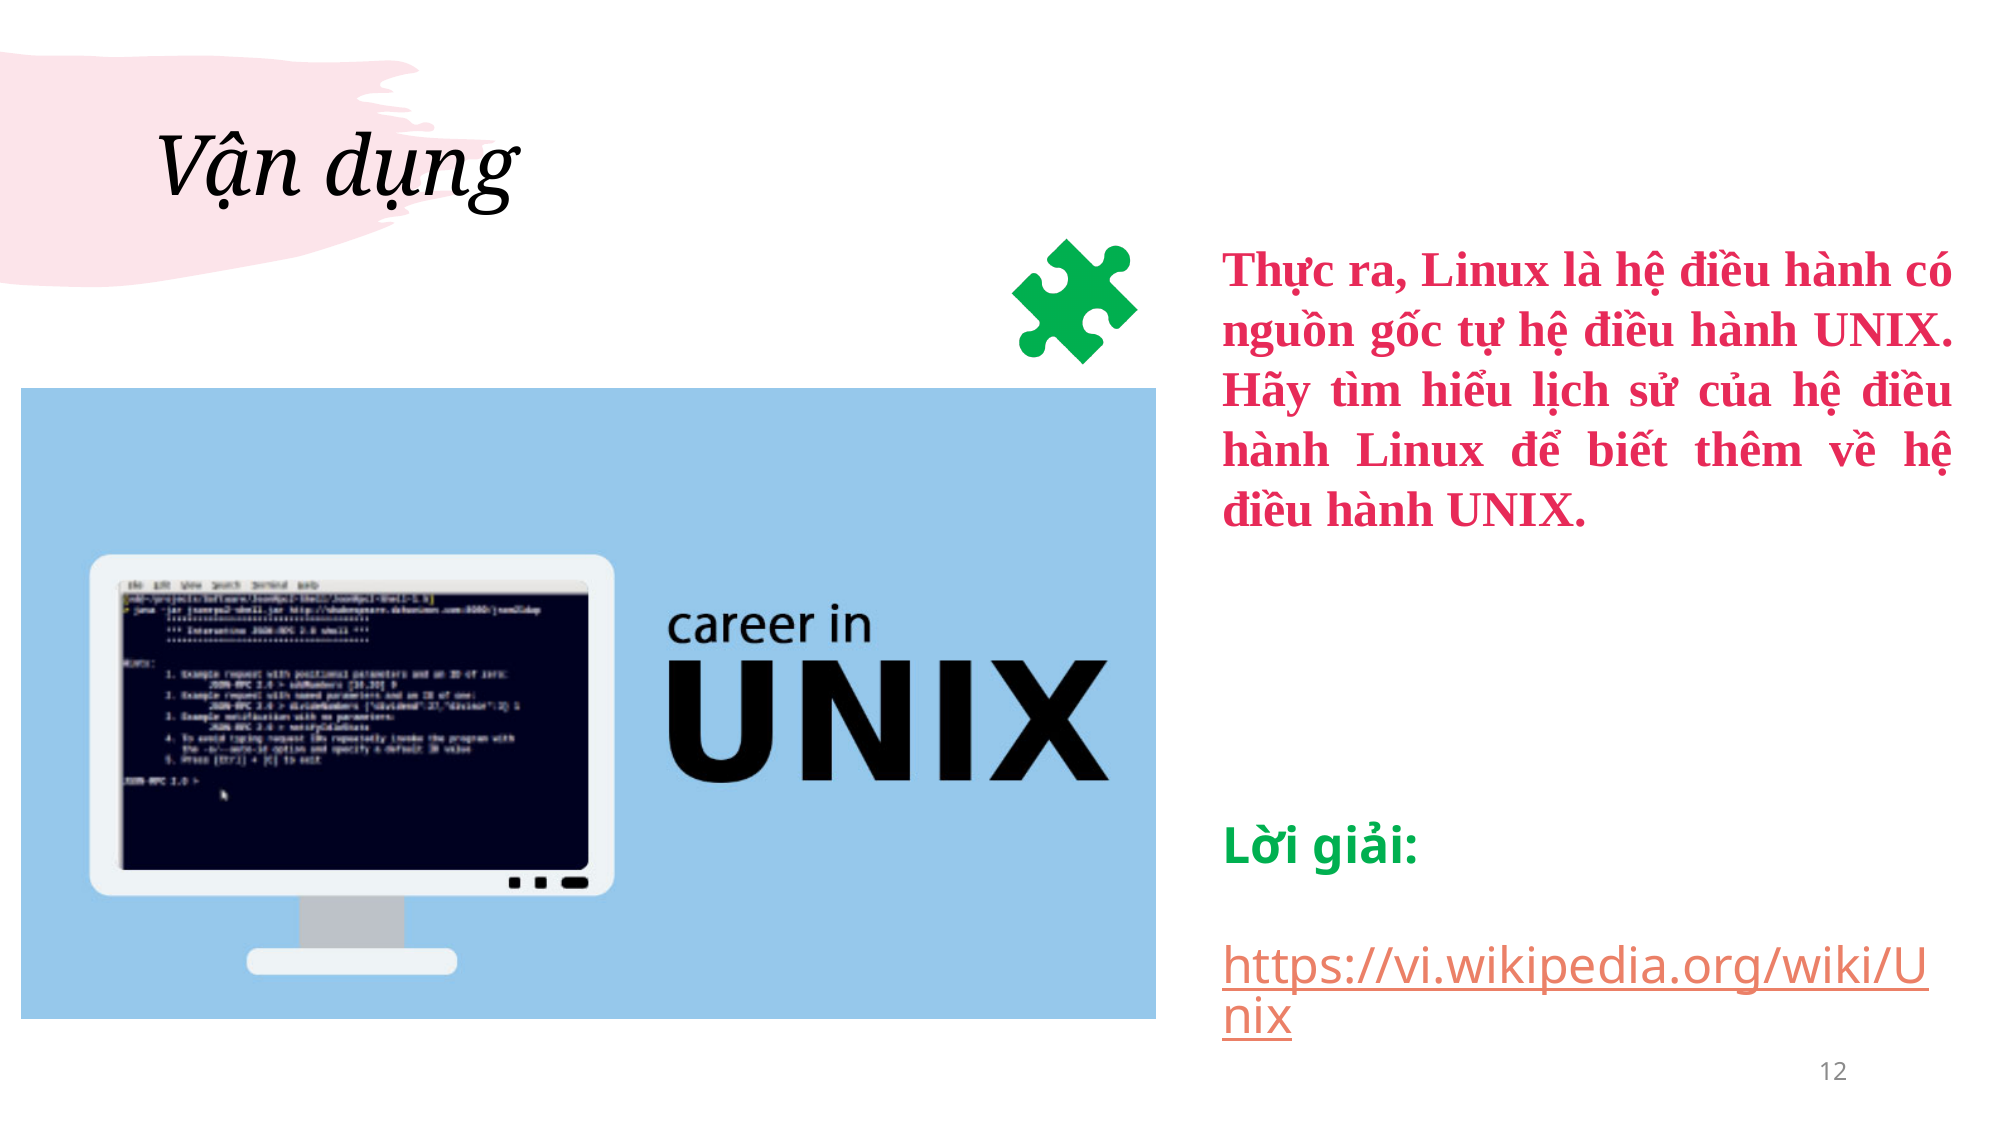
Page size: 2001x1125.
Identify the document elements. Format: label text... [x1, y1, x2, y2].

picture [21, 388, 1156, 1019]
title Vận dụng [137, 59, 699, 278]
text_box Thực ra, Linux là hệ điều hành có nguồn gốc tự hệ điều hành UNIX. Hãy tìm hiểu lịch sử của hệ điều hành Linux để biết thêm về hệ điều hành UNIX. [1207, 229, 1969, 545]
picture [999, 229, 1150, 380]
slide_number 12 [1412, 1042, 1863, 1103]
text_box Lời giải: https://vi.wikipedia.org/wiki/Unix [1207, 746, 1969, 1010]
